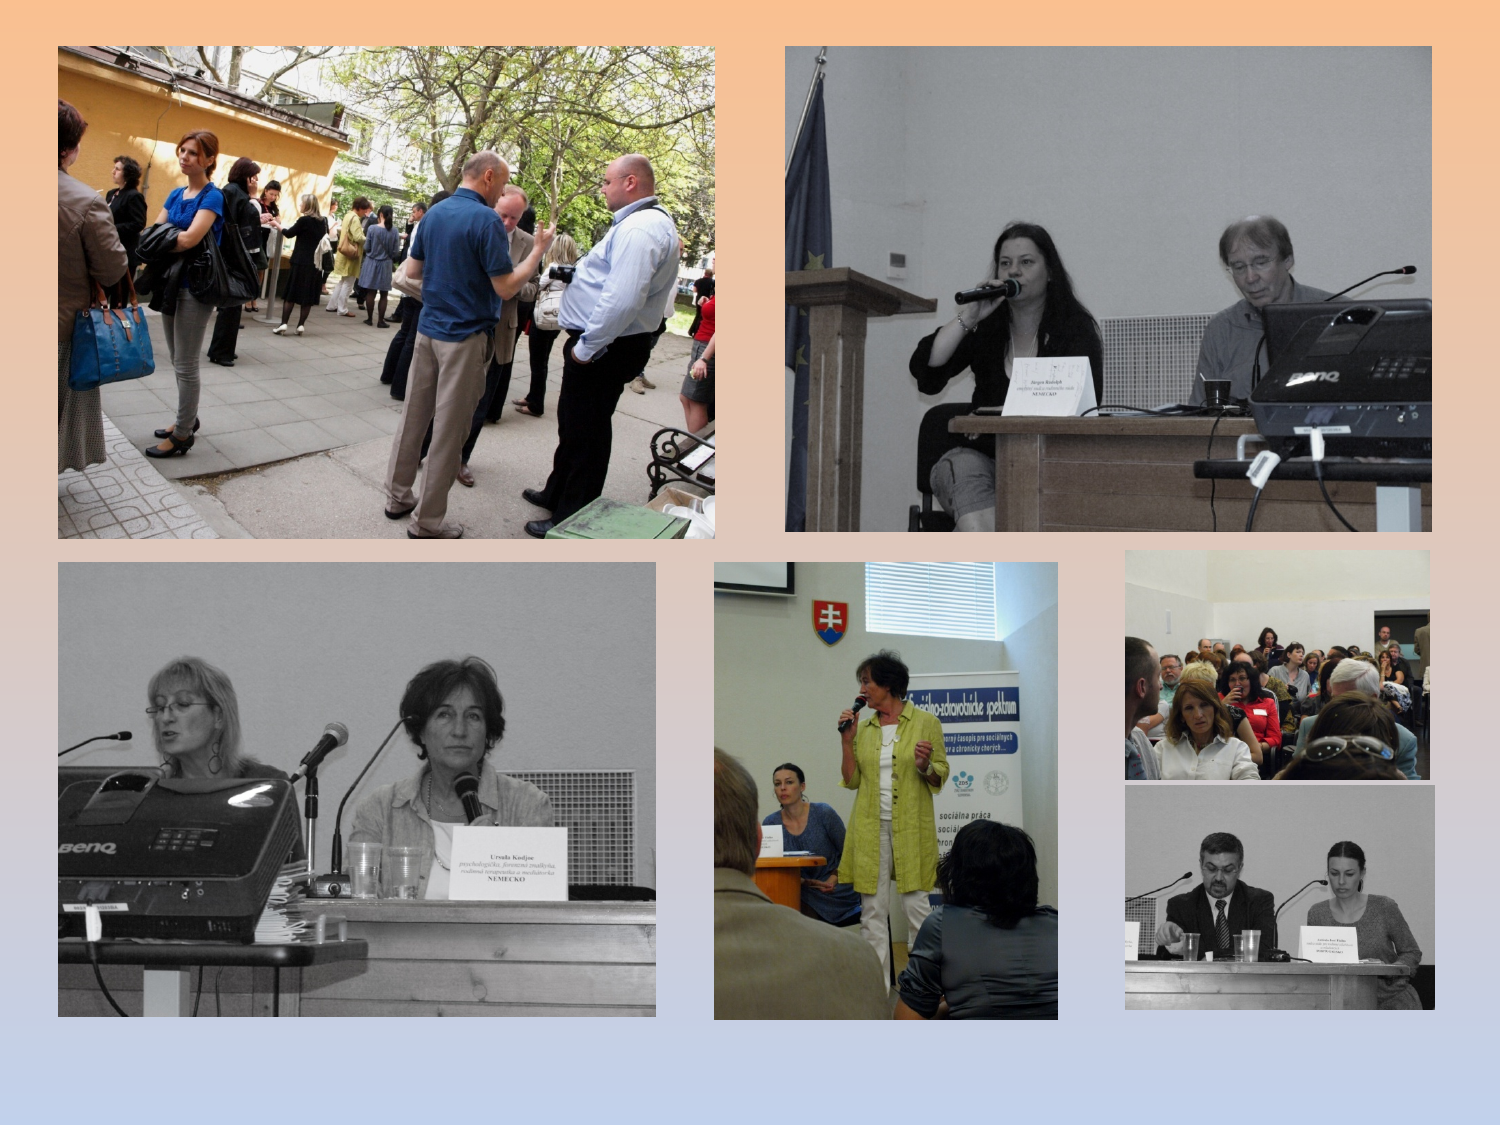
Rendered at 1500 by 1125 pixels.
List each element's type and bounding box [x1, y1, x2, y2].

list [58, 46, 716, 540]
picture [1124, 550, 1430, 780]
picture [714, 562, 1058, 1020]
picture [58, 562, 656, 1017]
picture [784, 46, 1433, 533]
picture [1124, 784, 1435, 1010]
